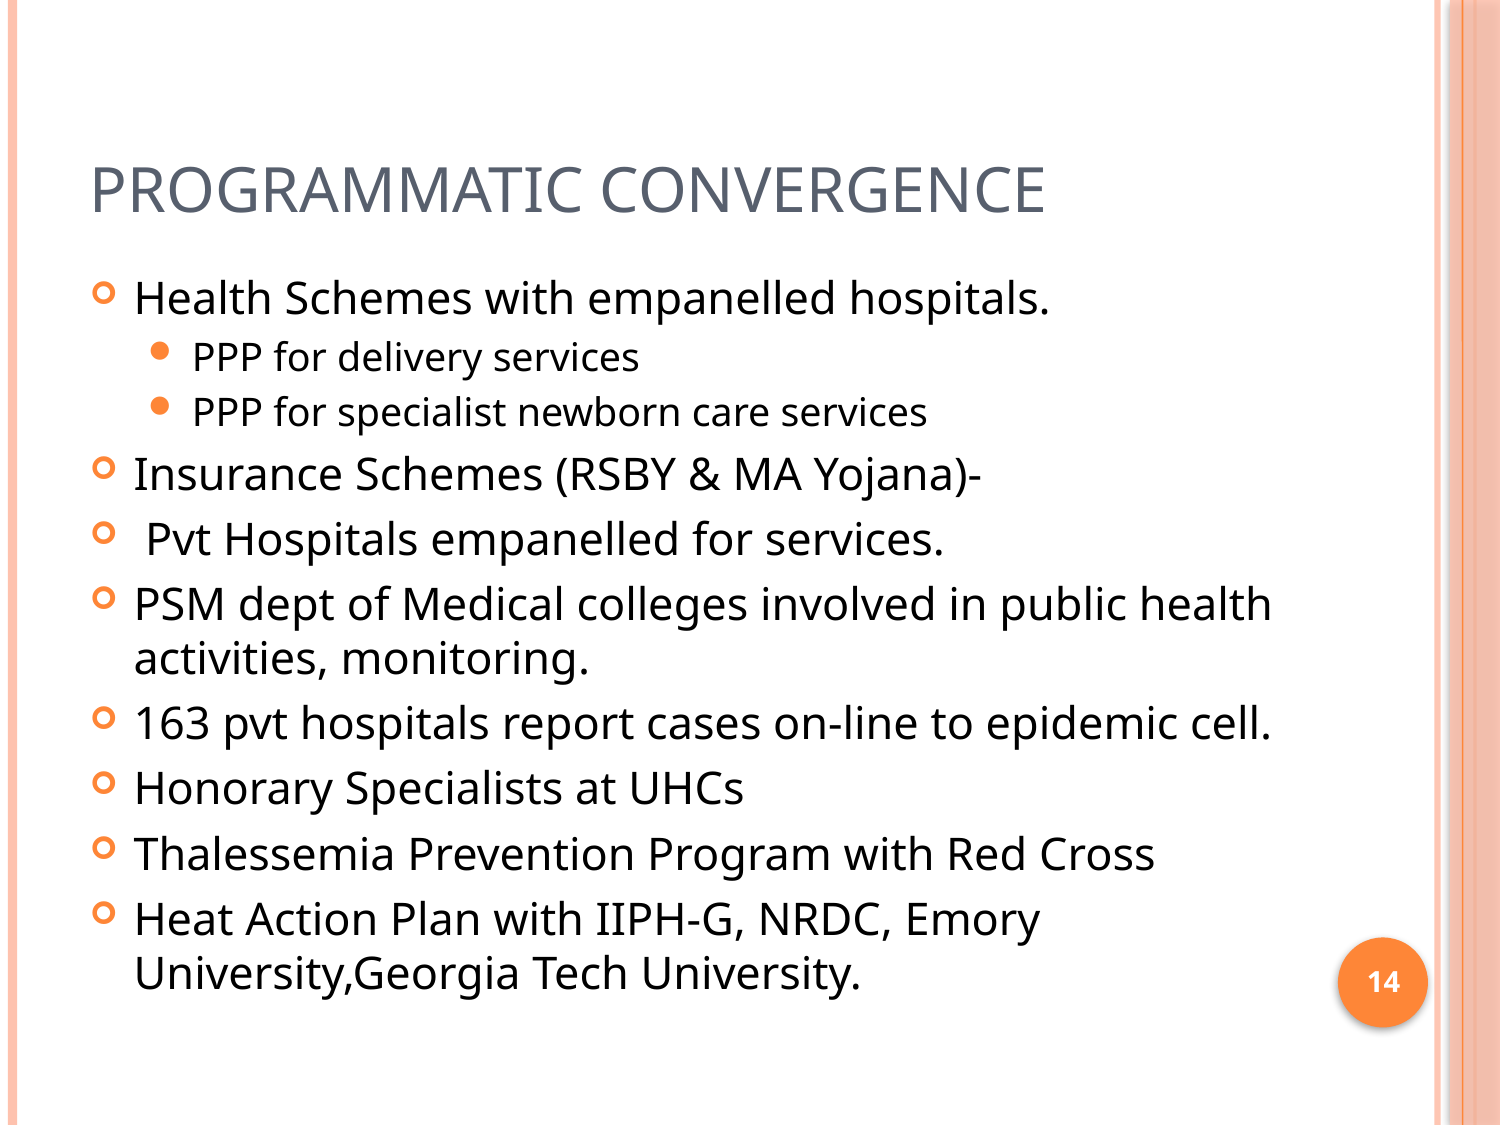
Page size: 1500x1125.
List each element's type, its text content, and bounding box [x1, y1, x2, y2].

slide_number 14 [1333, 940, 1434, 1027]
title Programmatic Convergence [75, 45, 1300, 233]
list Health Schemes with empanelled hospitals. PPP for delivery services PPP for specialist newborn care services Insurance Schemes (RSBY & MA Yojana)- Pvt Hospitals empanelled for services. PSM dept of Medical colleges involved in public health activities, monitoring. 163 pvt hospitals report cases on-line to epidemic cell. Honorary Specialists at UHCs Thalessemia Prevention Program with Red Cross Heat Action Plan with IIPH-G, NRDC, Emory University,Georgia Tech University. [75, 262, 1300, 1062]
